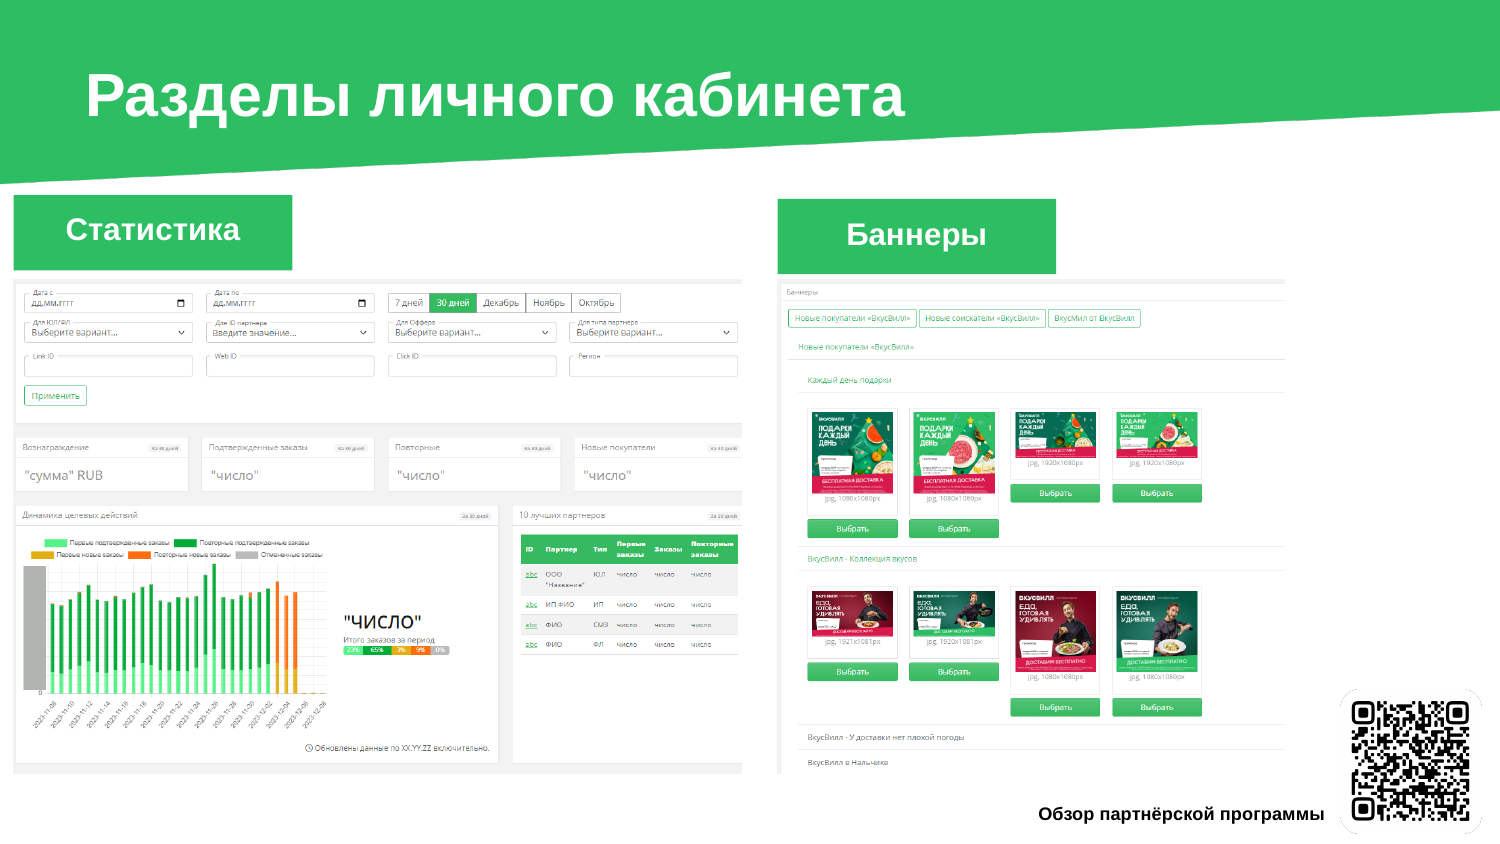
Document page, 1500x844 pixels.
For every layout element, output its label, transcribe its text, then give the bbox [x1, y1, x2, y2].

picture [1339, 688, 1482, 835]
picture [0, 0, 1500, 775]
list Обзор партнёрской программы [1019, 789, 1341, 844]
